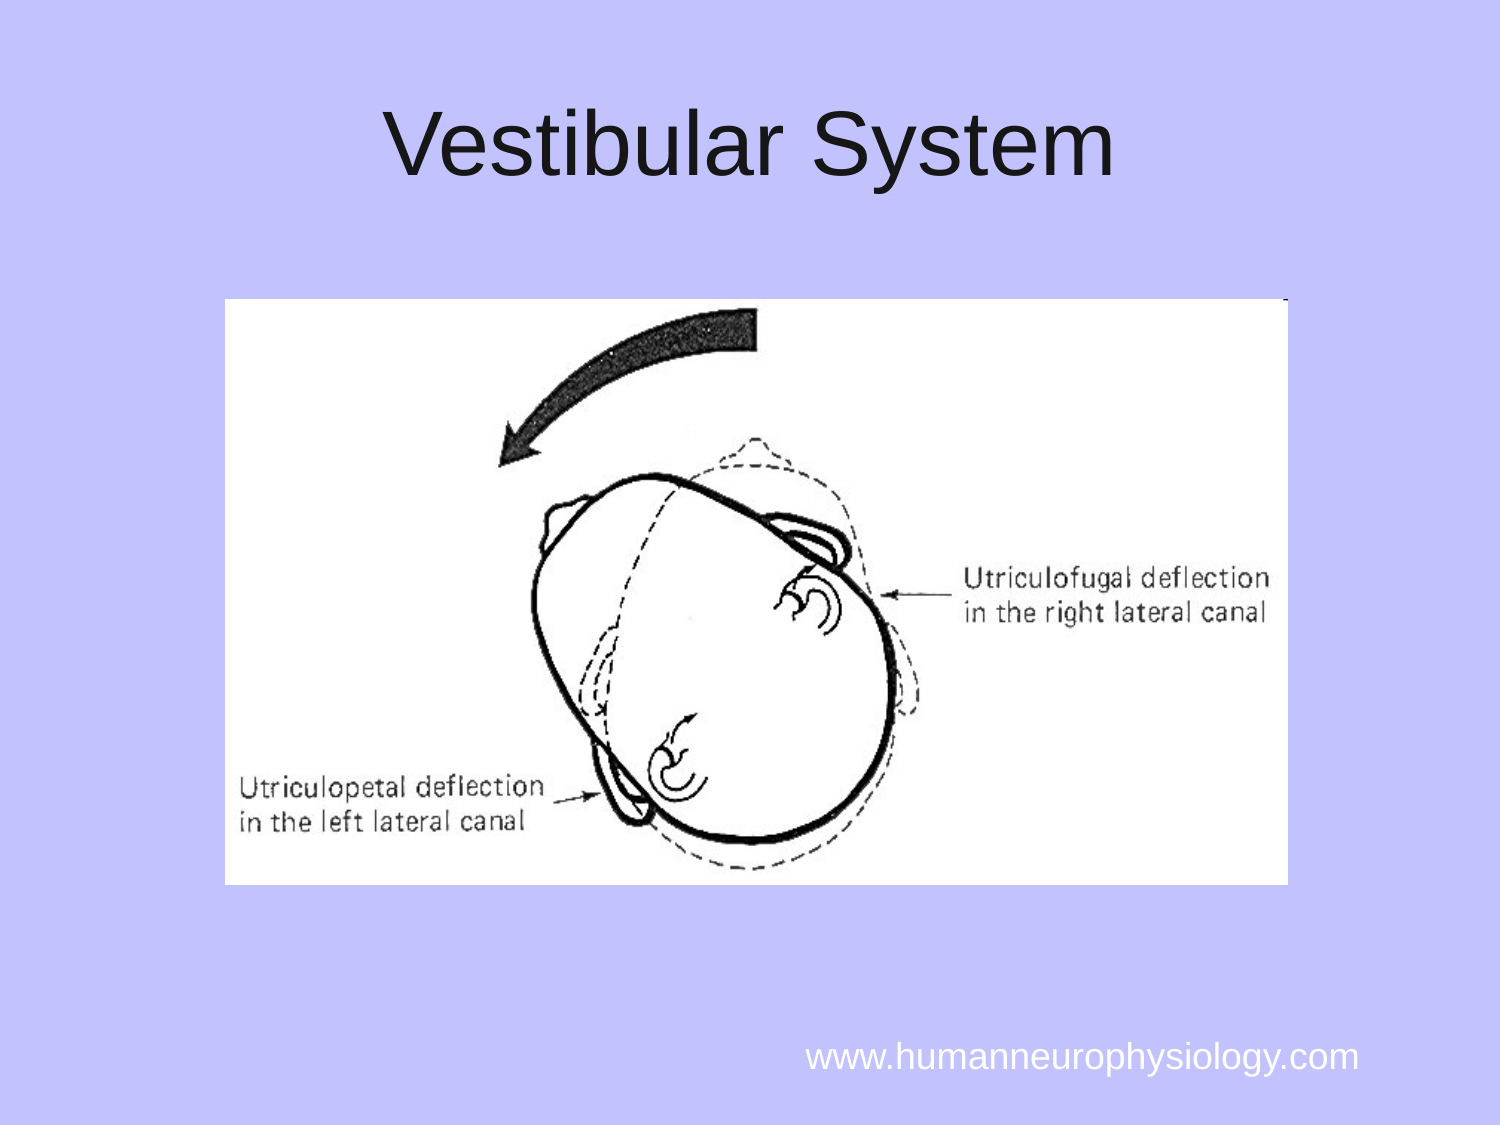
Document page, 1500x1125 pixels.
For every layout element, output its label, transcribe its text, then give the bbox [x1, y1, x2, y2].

text_box www.humanneurophysiology.com [790, 1024, 1375, 1085]
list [224, 299, 1288, 885]
title Vestibular System [74, 44, 1426, 233]
